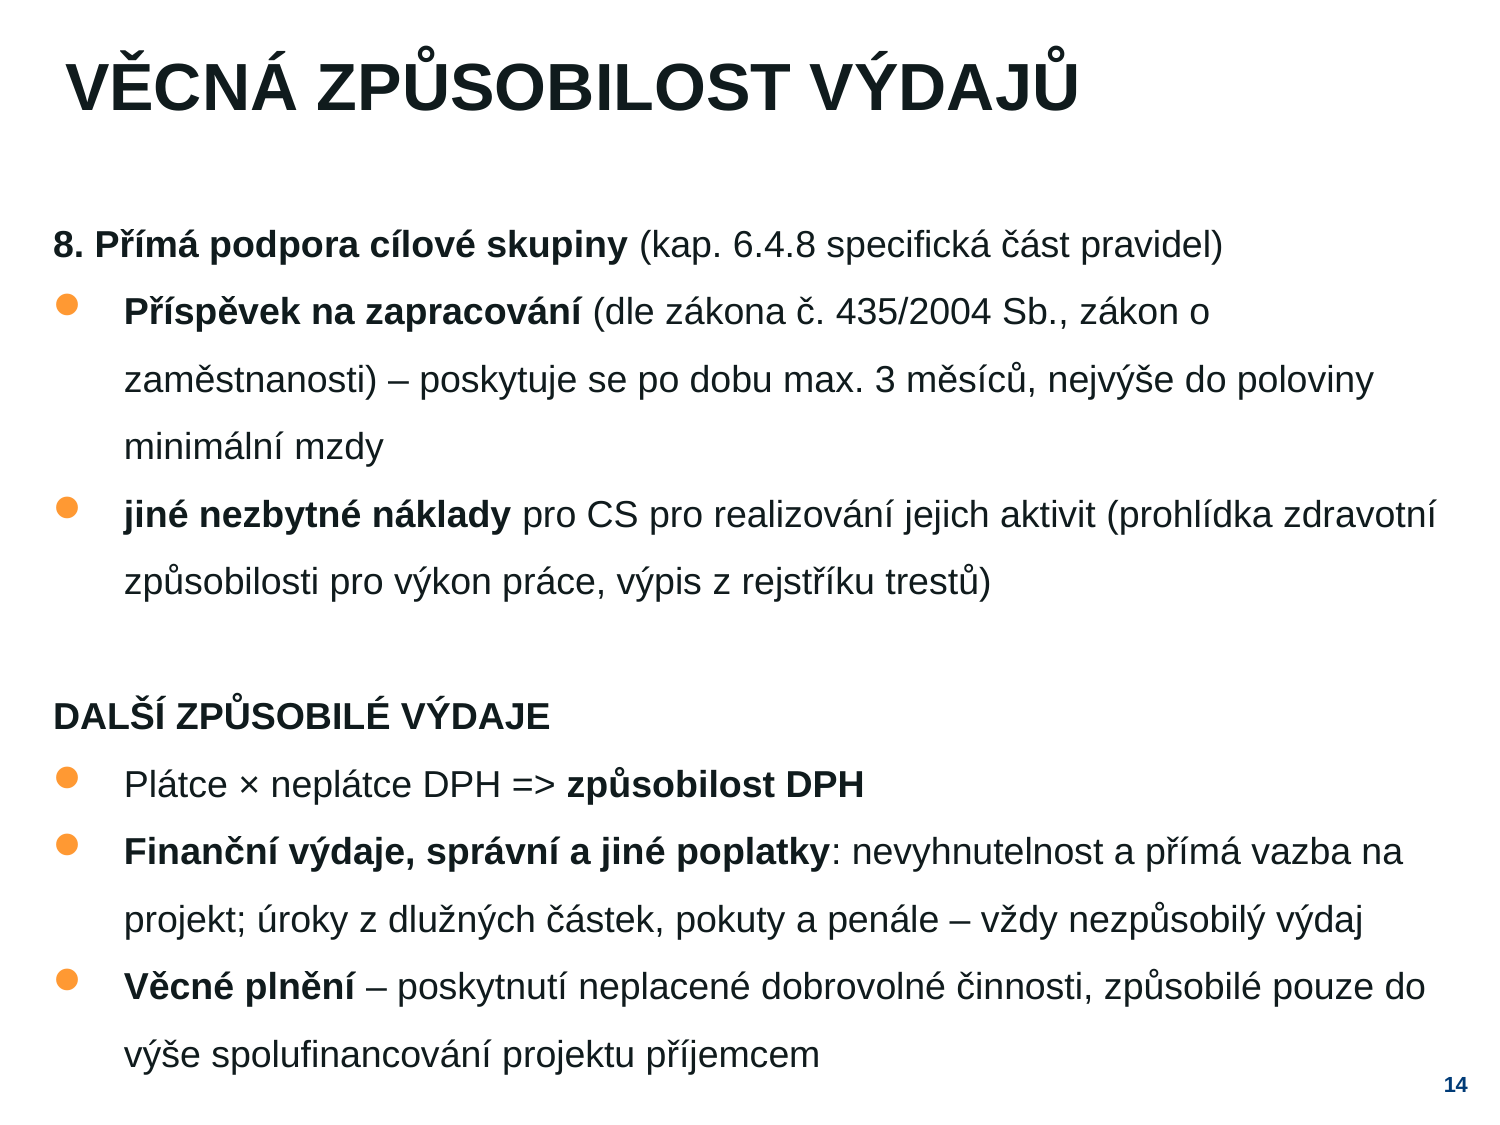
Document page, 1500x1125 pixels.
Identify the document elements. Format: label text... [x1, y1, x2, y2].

slide_number 14 [1417, 1068, 1495, 1099]
list 8. Přímá podpora cílové skupiny (kap. 6.4.8 specifická část pravidel) Příspěvek na zapracování (dle zákona č. 435/2004 Sb., zákon o zaměstnanosti) – poskytuje se po dobu max. 3 měsíců, nejvýše do poloviny minimální mzdy jiné nezbytné náklady pro CS pro realizování jejich aktivit (prohlídka zdravotní způsobilosti pro výkon práce, výpis z rejstříku trestů) DALŠÍ ZPŮSOBILÉ VÝDAJE Plátce × neplátce DPH => způsobilost DPH Finanční výdaje, správní a jiné poplatky: nevyhnutelnost a přímá vazba na projekt; úroky z dlužných částek, pokuty a penále – vždy nezpůsobilý výdaj Věcné plnění – poskytnutí neplacené dobrovolné činnosti, způsobilé pouze do výše spolufinancování projektu příjemcem [53, 219, 1471, 1094]
title Věcná způsobilost výdajů [59, 0, 1441, 172]
